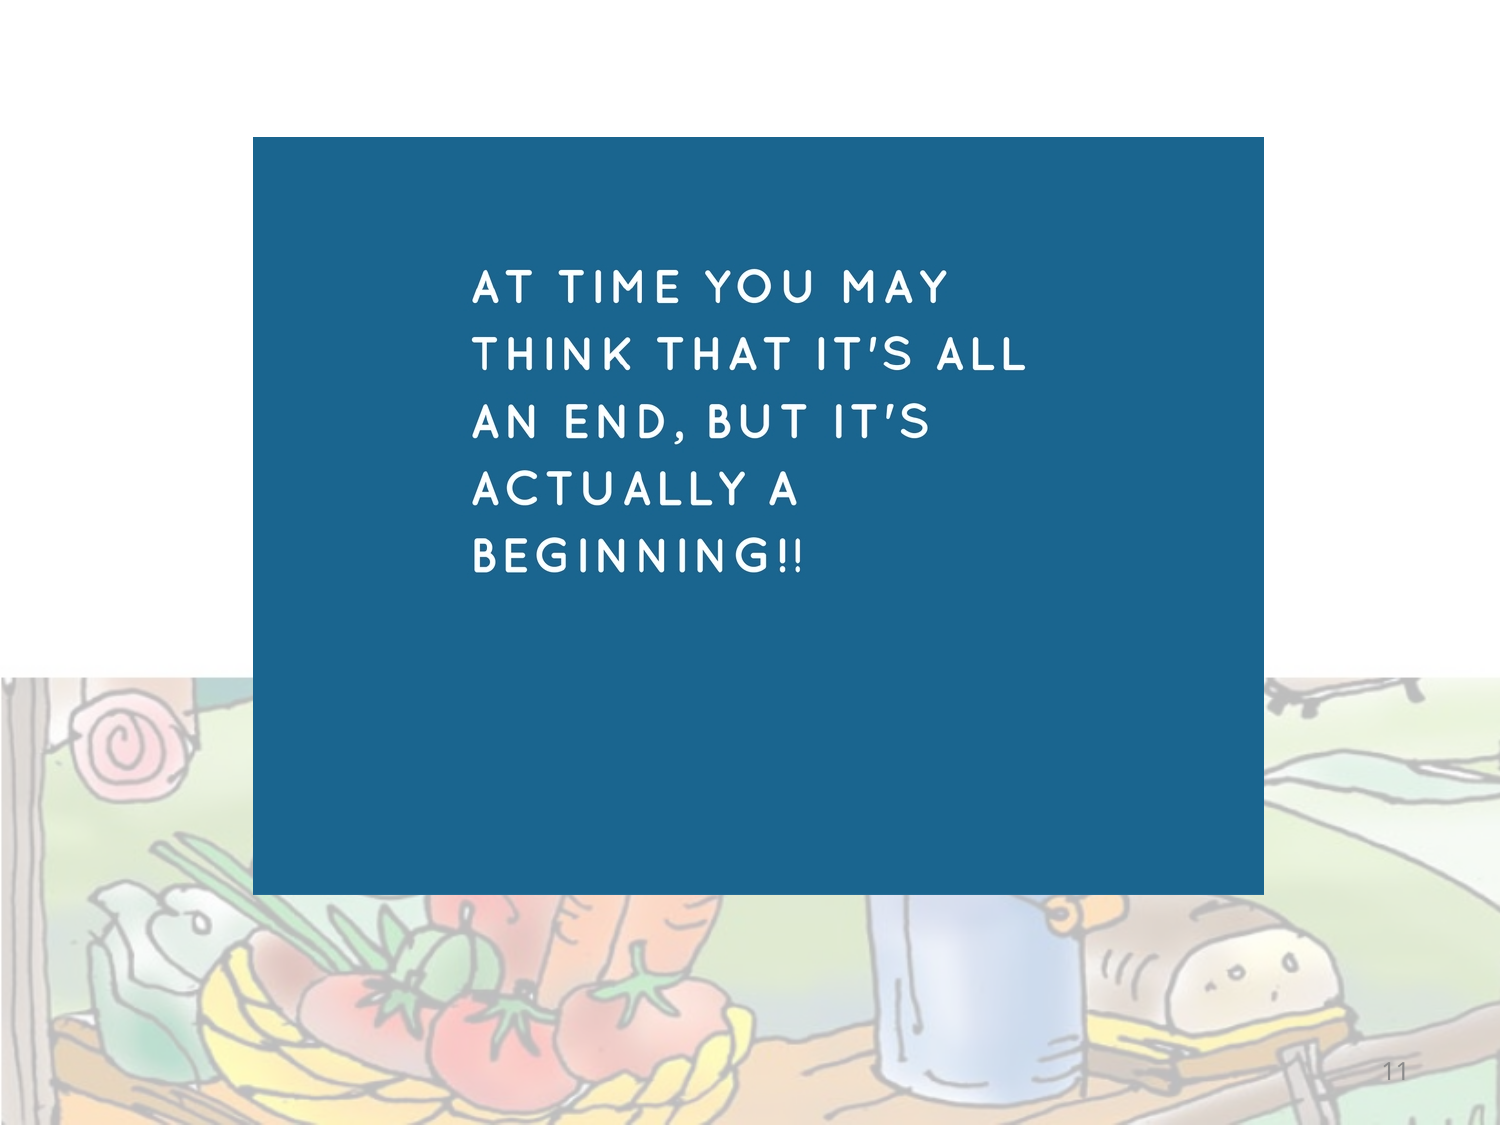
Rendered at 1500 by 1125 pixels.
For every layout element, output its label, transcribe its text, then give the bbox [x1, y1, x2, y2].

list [253, 136, 1264, 895]
slide_number 11 [1074, 1042, 1425, 1103]
